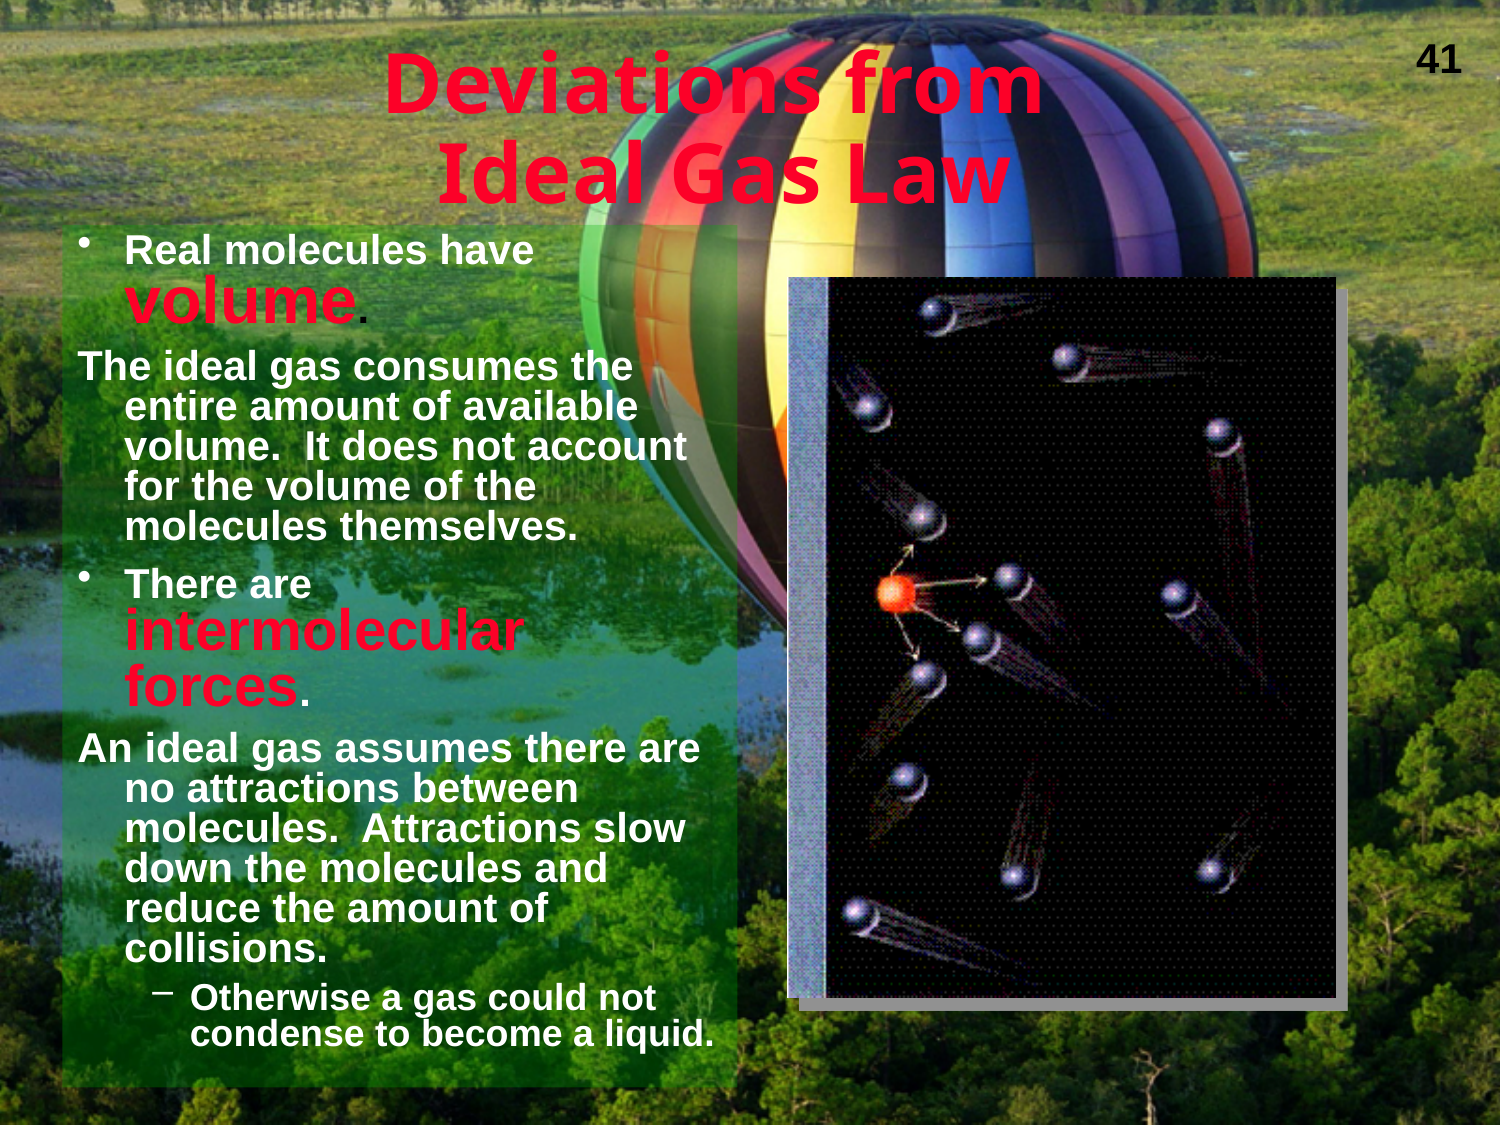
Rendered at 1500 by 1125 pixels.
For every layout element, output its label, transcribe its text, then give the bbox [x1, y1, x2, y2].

picture [0, 0, 1500, 1125]
list Real molecules have volume. The ideal gas consumes the entire amount of available volume. It does not account for the volume of the molecules themselves. There are intermolecular forces. An ideal gas assumes there are no attractions between molecules. Attractions slow down the molecules and reduce the amount of collisions. Otherwise a gas could not condense to become a liquid. [62, 224, 738, 1088]
title Deviations from Ideal Gas Law [137, 37, 1313, 225]
